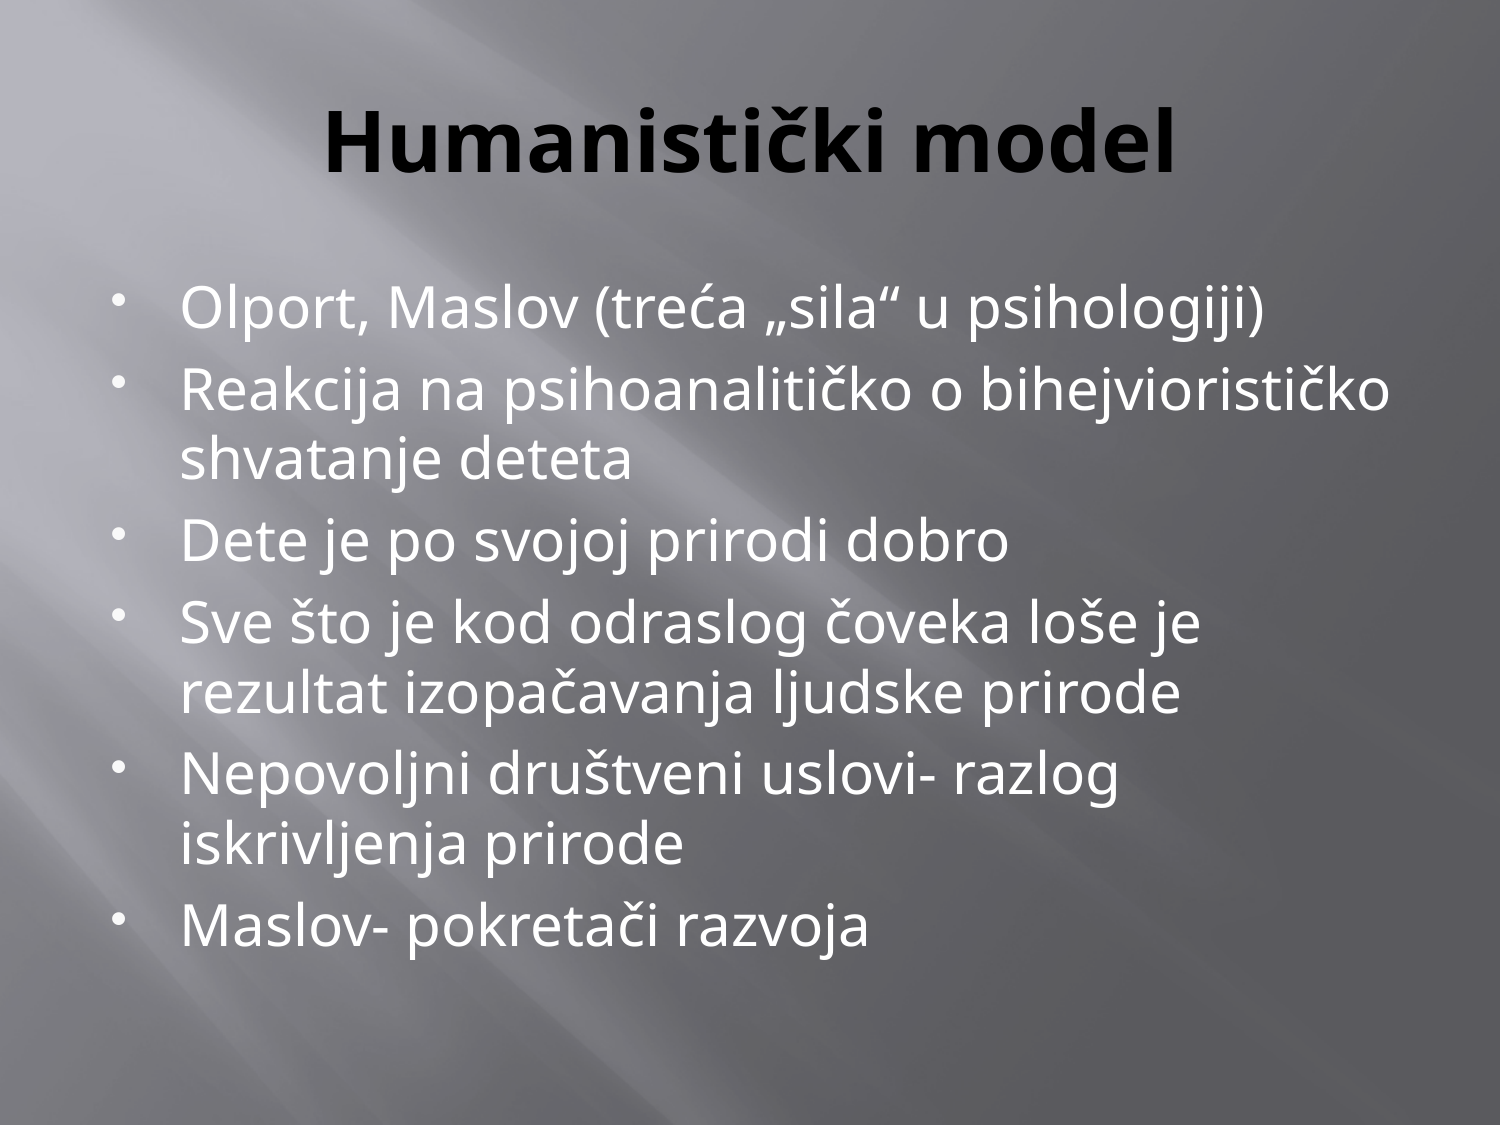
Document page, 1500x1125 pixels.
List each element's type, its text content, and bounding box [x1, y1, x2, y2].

list Olport, Maslov (treća „sila“ u psihologiji) Reakcija na psihoanalitičko o bihejviorističko shvatanje deteta Dete je po svojoj prirodi dobro Sve što je kod odraslog čoveka loše je rezultat izopačavanja ljudske prirode Nepovoljni društveni uslovi- razlog iskrivljenja prirode Maslov- pokretači razvoja [75, 262, 1425, 1035]
title Humanistički model [75, 45, 1425, 233]
